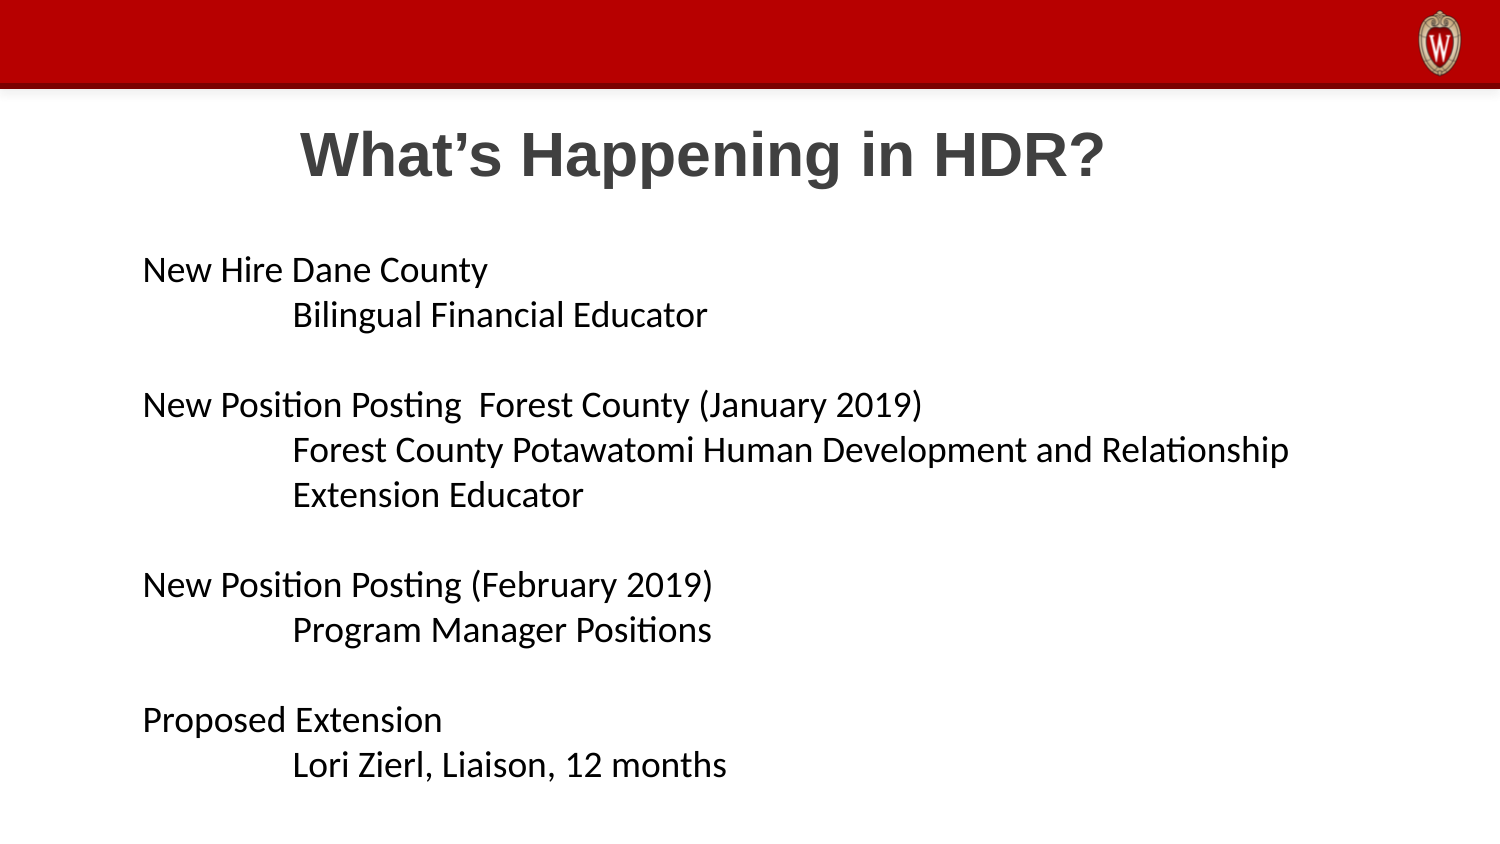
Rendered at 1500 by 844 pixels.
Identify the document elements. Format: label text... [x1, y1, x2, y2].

text_box New Hire Dane County Bilingual Financial Educator New Position Posting Forest County (January 2019) Forest County Potawatomi Human Development and Relationship Extension Educator New Position Posting (February 2019) Program Manager Positions Proposed Extension Lori Zierl, Liaison, 12 months [127, 237, 1356, 793]
picture [1416, 10, 1463, 79]
list What’s Happening in HDR? [286, 106, 1474, 270]
